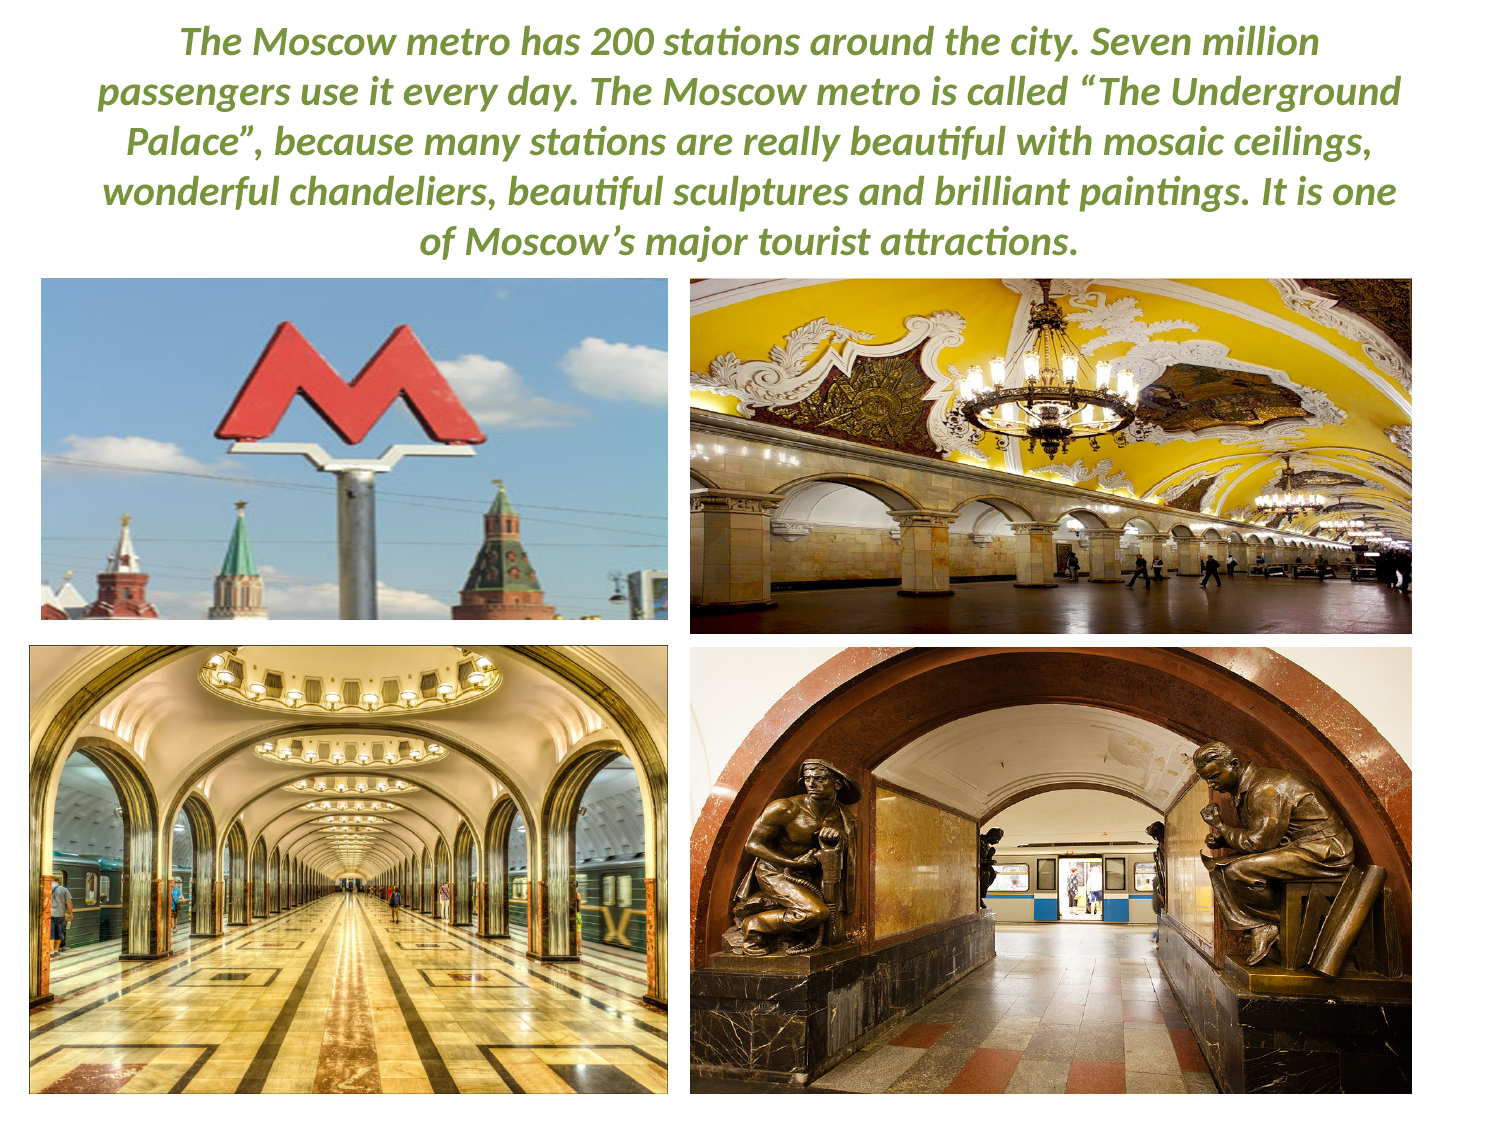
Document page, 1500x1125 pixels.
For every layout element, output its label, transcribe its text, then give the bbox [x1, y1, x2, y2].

picture [690, 278, 1412, 634]
title The Moscow metro has 200 stations around the city. Seven million passengers use it every day. The Moscow metro is called “The Underground Palace”, because many stations are really beautiful with mosaic ceilings, wonderful chandeliers, beautiful sculptures and brilliant paintings. It is one of Moscow’s major tourist attractions. [75, 45, 1425, 233]
picture [690, 647, 1412, 1095]
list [41, 278, 668, 620]
picture [29, 644, 668, 1095]
